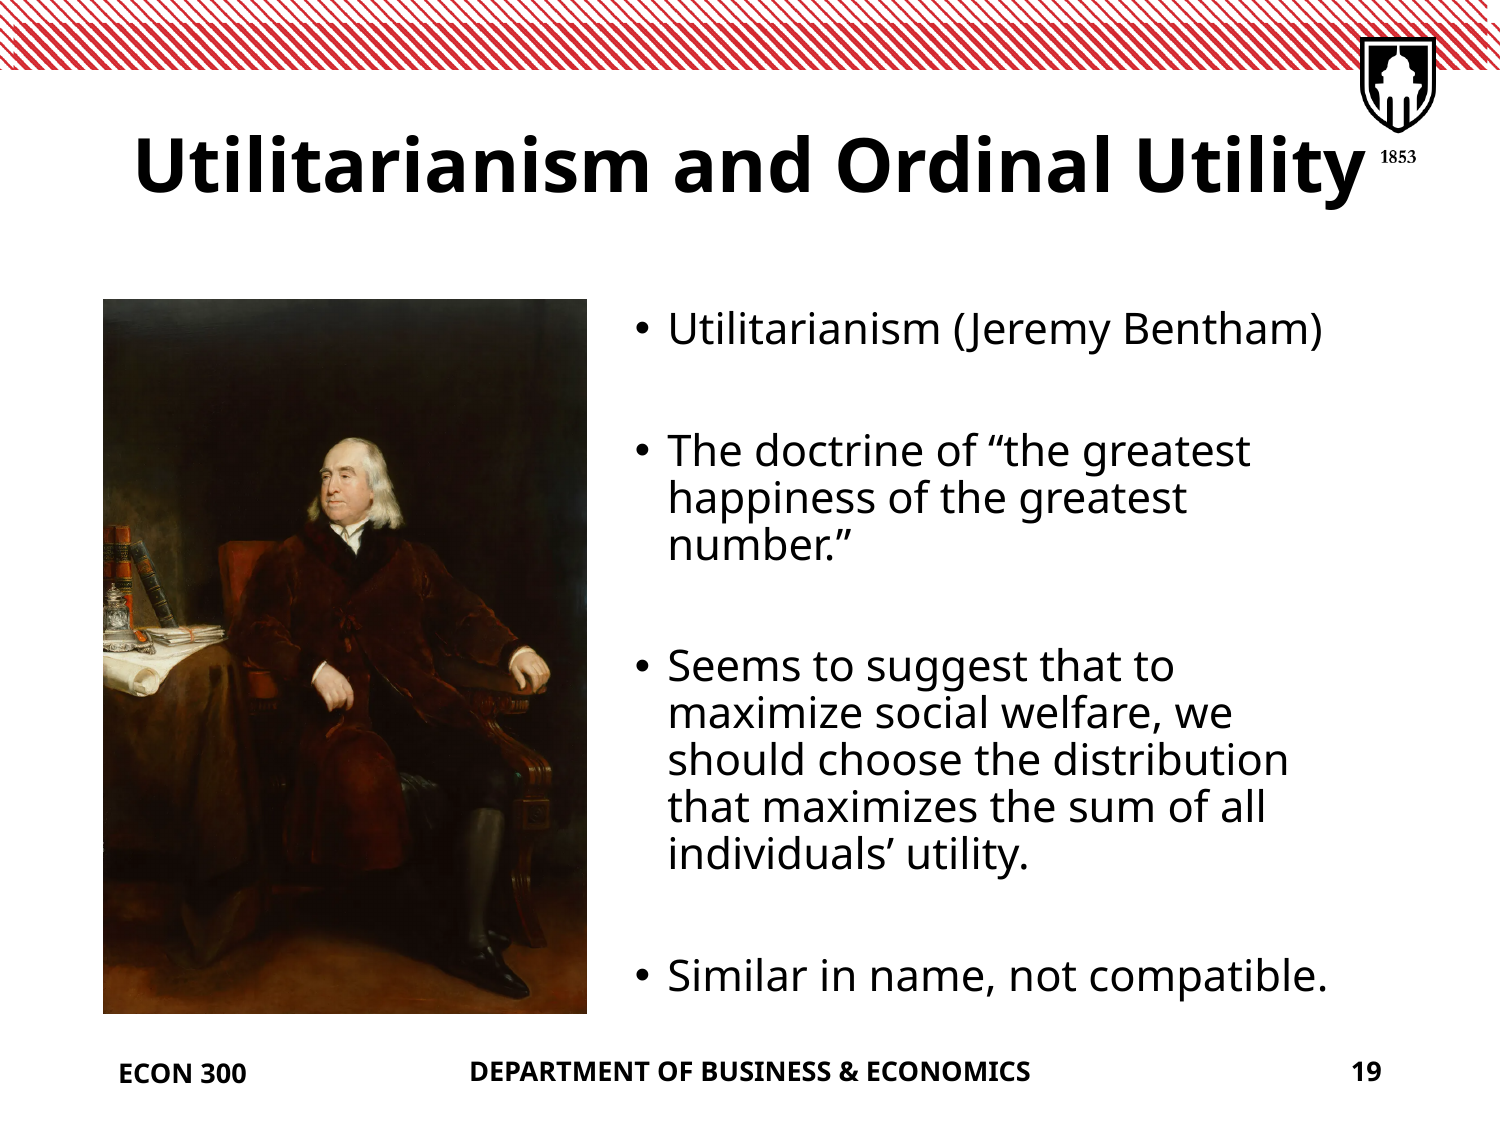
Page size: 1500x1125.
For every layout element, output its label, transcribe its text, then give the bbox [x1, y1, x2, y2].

footer DEPARTMENT OF BUSINESS & ECONOMICS [277, 1042, 1059, 1103]
slide_number ECON 300 [103, 1042, 277, 1103]
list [103, 299, 587, 1014]
title Utilitarianism and Ordinal Utility [103, 59, 1397, 278]
picture [0, 0, 1500, 163]
slide_number 19 [1059, 1042, 1397, 1103]
list Utilitarianism (Jeremy Bentham) The doctrine of “the greatest happiness of the greatest number.” Seems to suggest that to maximize social welfare, we should choose the distribution that maximizes the sum of all individuals’ utility. Similar in name, not compatible. [619, 299, 1397, 1014]
